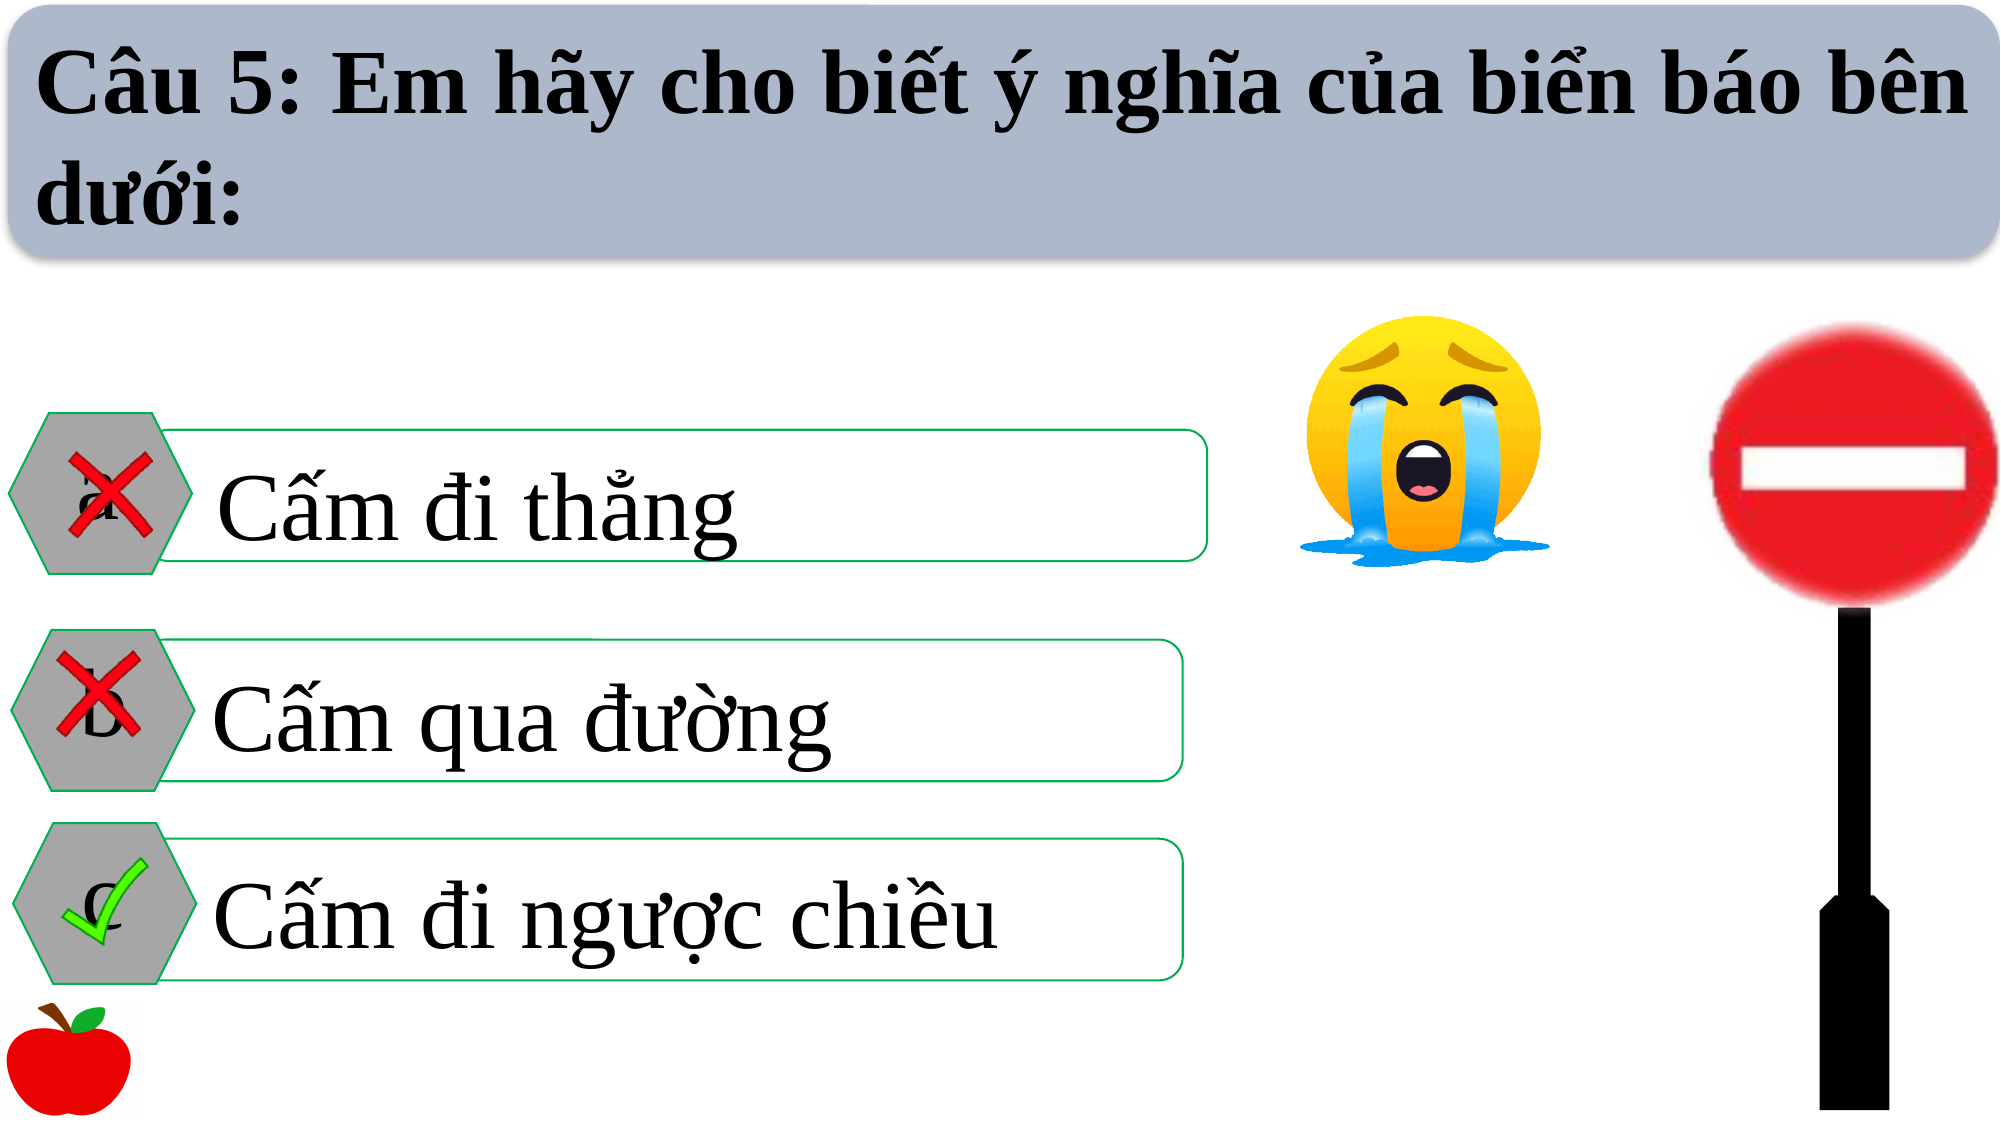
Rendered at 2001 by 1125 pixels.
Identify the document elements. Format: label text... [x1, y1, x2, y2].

text_box Cấm đi ngược chiều [200, 837, 1184, 982]
picture [1257, 273, 1556, 568]
picture [61, 852, 162, 955]
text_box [8, 413, 196, 574]
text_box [11, 629, 199, 791]
picture [51, 641, 141, 744]
text_box Cấm qua đường [199, 638, 1184, 783]
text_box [1677, 310, 2000, 1111]
text_box Cấm đi thẳng [196, 428, 1209, 563]
picture [63, 442, 153, 545]
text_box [13, 823, 200, 984]
text_box Câu 5: Em hãy cho biết ý nghĩa của biển báo bên dưới: [6, 3, 2000, 259]
picture [0, 999, 144, 1121]
